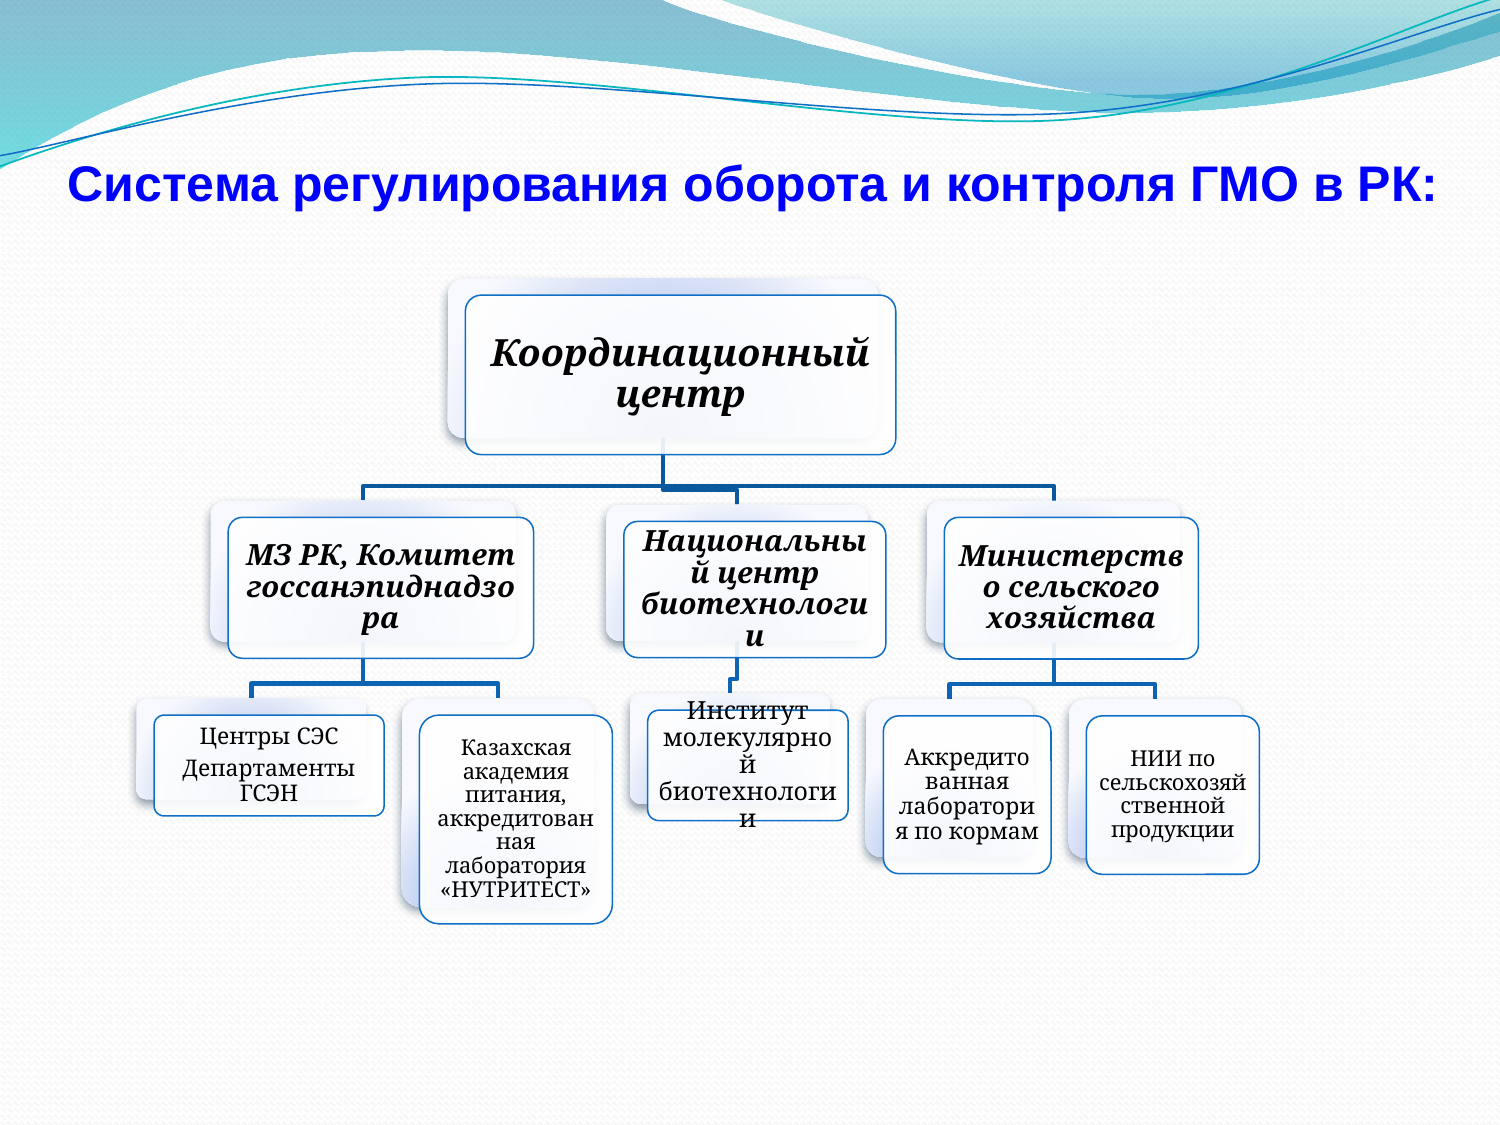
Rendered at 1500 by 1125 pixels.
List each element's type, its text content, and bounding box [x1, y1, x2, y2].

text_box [135, 217, 1261, 1012]
text_box Система регулирования оборота и контроля ГМО в РК: [53, 144, 1483, 219]
